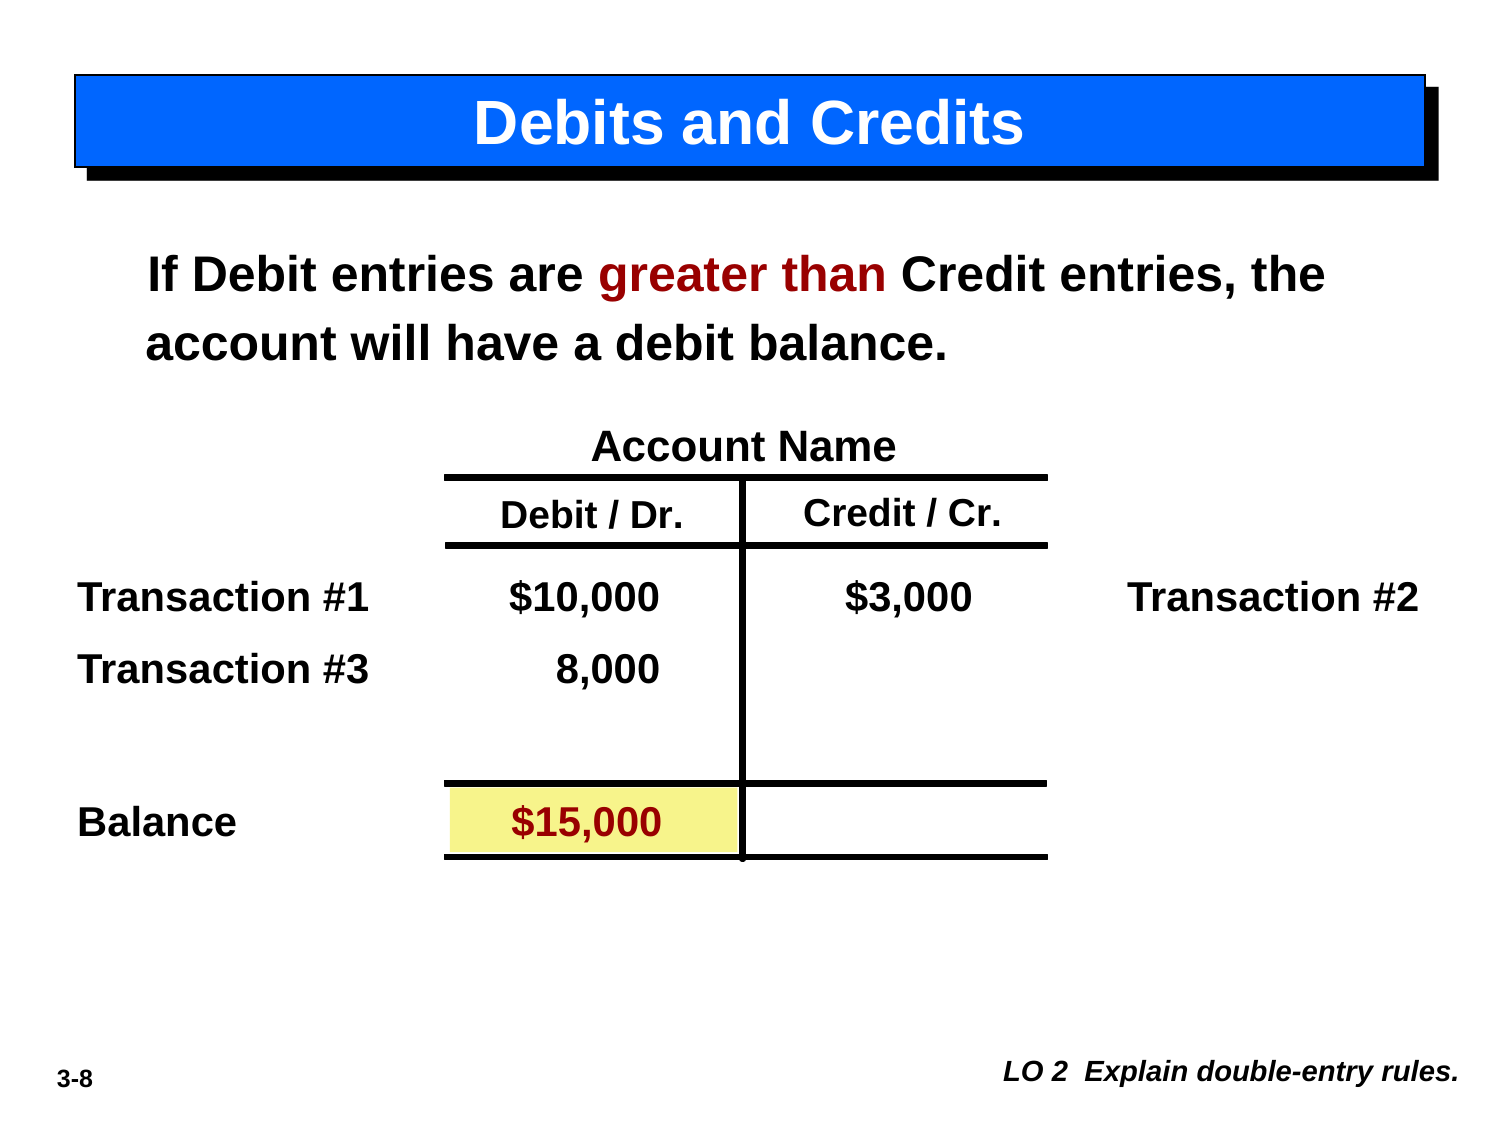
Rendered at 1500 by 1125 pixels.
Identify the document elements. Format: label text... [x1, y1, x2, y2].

text_box Balance [62, 787, 307, 853]
title Debits and Credits [70, 70, 1430, 172]
text_box If Debit entries are greater than Credit entries, the account will have a debit balance. [112, 224, 1388, 378]
text_box Transaction #1 [62, 562, 307, 628]
text_box Transaction #2 [1191, 562, 1475, 628]
text_box LO 2 Explain double-entry rules. [787, 1044, 1475, 1095]
text_box Transaction #3 [62, 634, 307, 700]
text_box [312, 334, 1188, 991]
